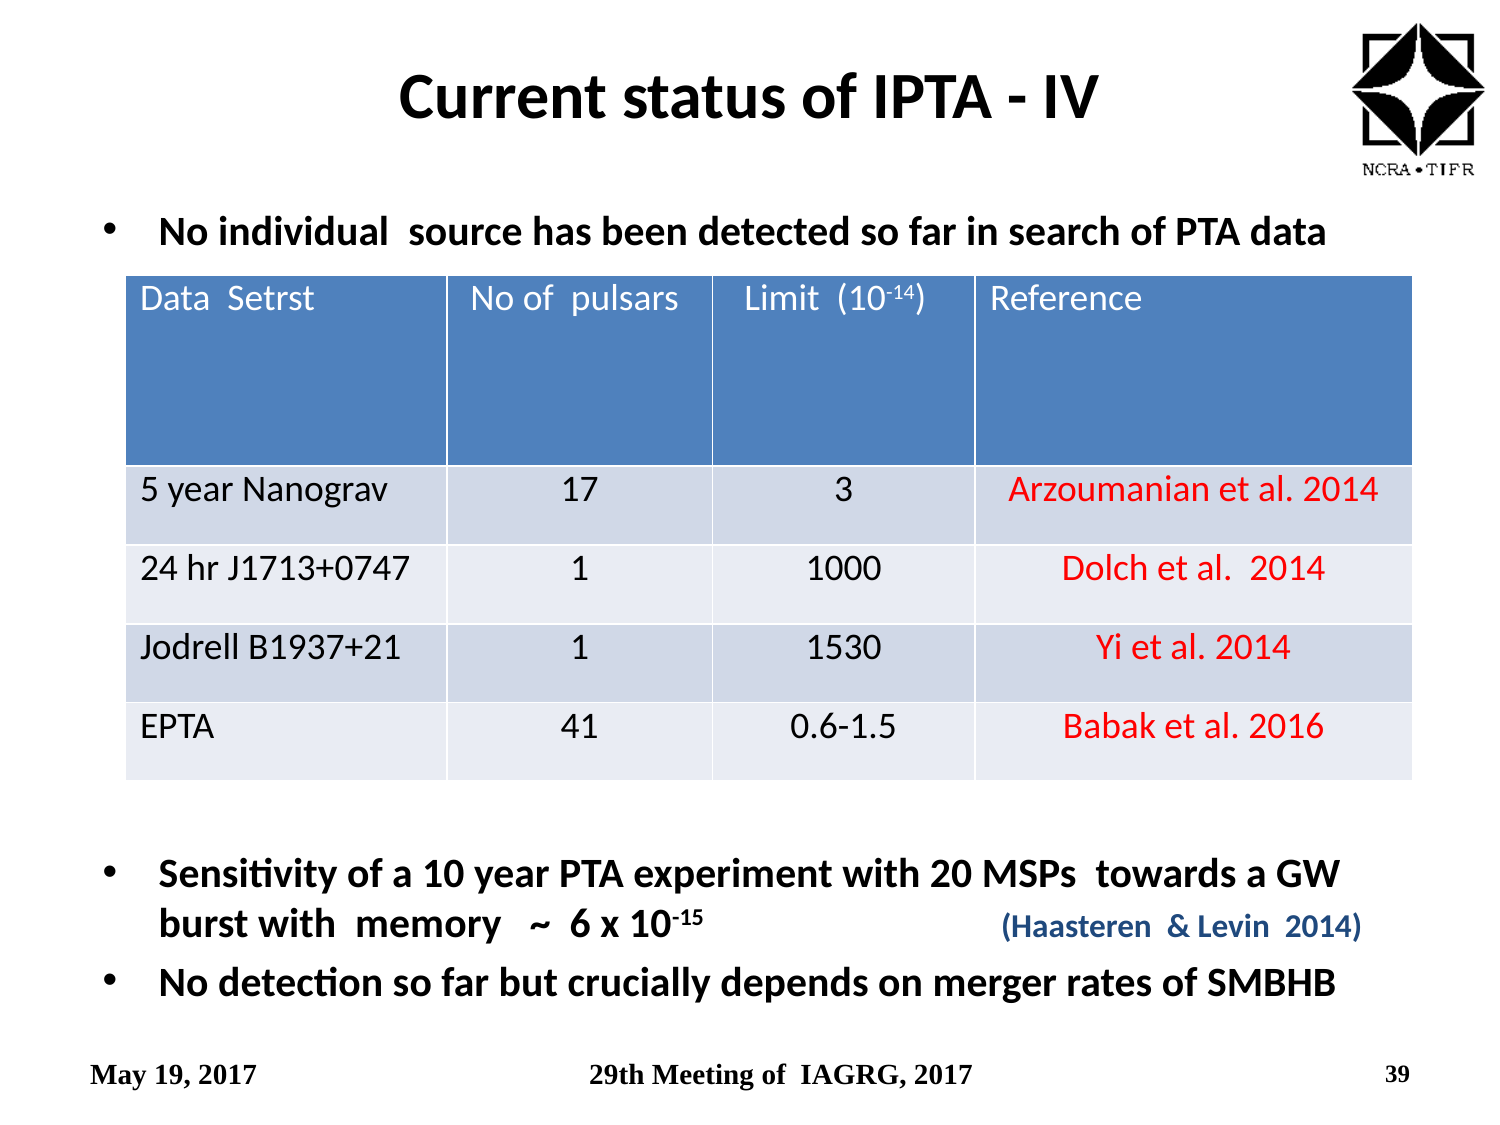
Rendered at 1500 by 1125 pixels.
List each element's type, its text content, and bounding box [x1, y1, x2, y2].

table_cell 1000 [713, 546, 974, 623]
picture [1337, 0, 1500, 187]
title Current status of IPTA - IV [74, 44, 1426, 141]
table_header Reference [976, 276, 1412, 465]
table_cell 5 year Nanograv [126, 467, 446, 544]
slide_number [75, 1042, 350, 1103]
slide_number 39 [1237, 1042, 1425, 1103]
table_cell Arzoumanian et al. 2014 [976, 467, 1412, 544]
table_cell 1 [448, 625, 712, 702]
table_cell 1530 [713, 625, 974, 702]
table_header Limit (10-14) [713, 276, 974, 465]
table_cell 1 [448, 546, 712, 623]
table_cell 17 [448, 467, 712, 544]
table_cell Jodrell B1937+21 [126, 625, 446, 702]
table_cell Babak et al. 2016 [976, 703, 1412, 780]
table_cell 41 [448, 703, 712, 780]
table_cell 3 [713, 467, 974, 544]
table_cell 0.6-1.5 [713, 703, 974, 780]
table_cell Dolch et al. 2014 [976, 546, 1412, 623]
table_header Data Setrst [126, 276, 446, 465]
table_header No of pulsars [448, 276, 712, 465]
table_cell Yi et al. 2014 [976, 625, 1412, 702]
table_cell EPTA [126, 703, 446, 780]
footer 29th Meeting of IAGRG, 2017 [387, 1042, 1175, 1103]
list No individual source has been detected so far in search of PTA data Sensitivity of a 10 year PTA experiment with 20 MSPs towards a GW burst with memory ~ 6 x 10-15 (Haasteren & Levin 2014) No detection so far but crucially depends on merger rates of SMBHB [87, 137, 1438, 1026]
table_cell 24 hr J1713+0747 [126, 546, 446, 623]
